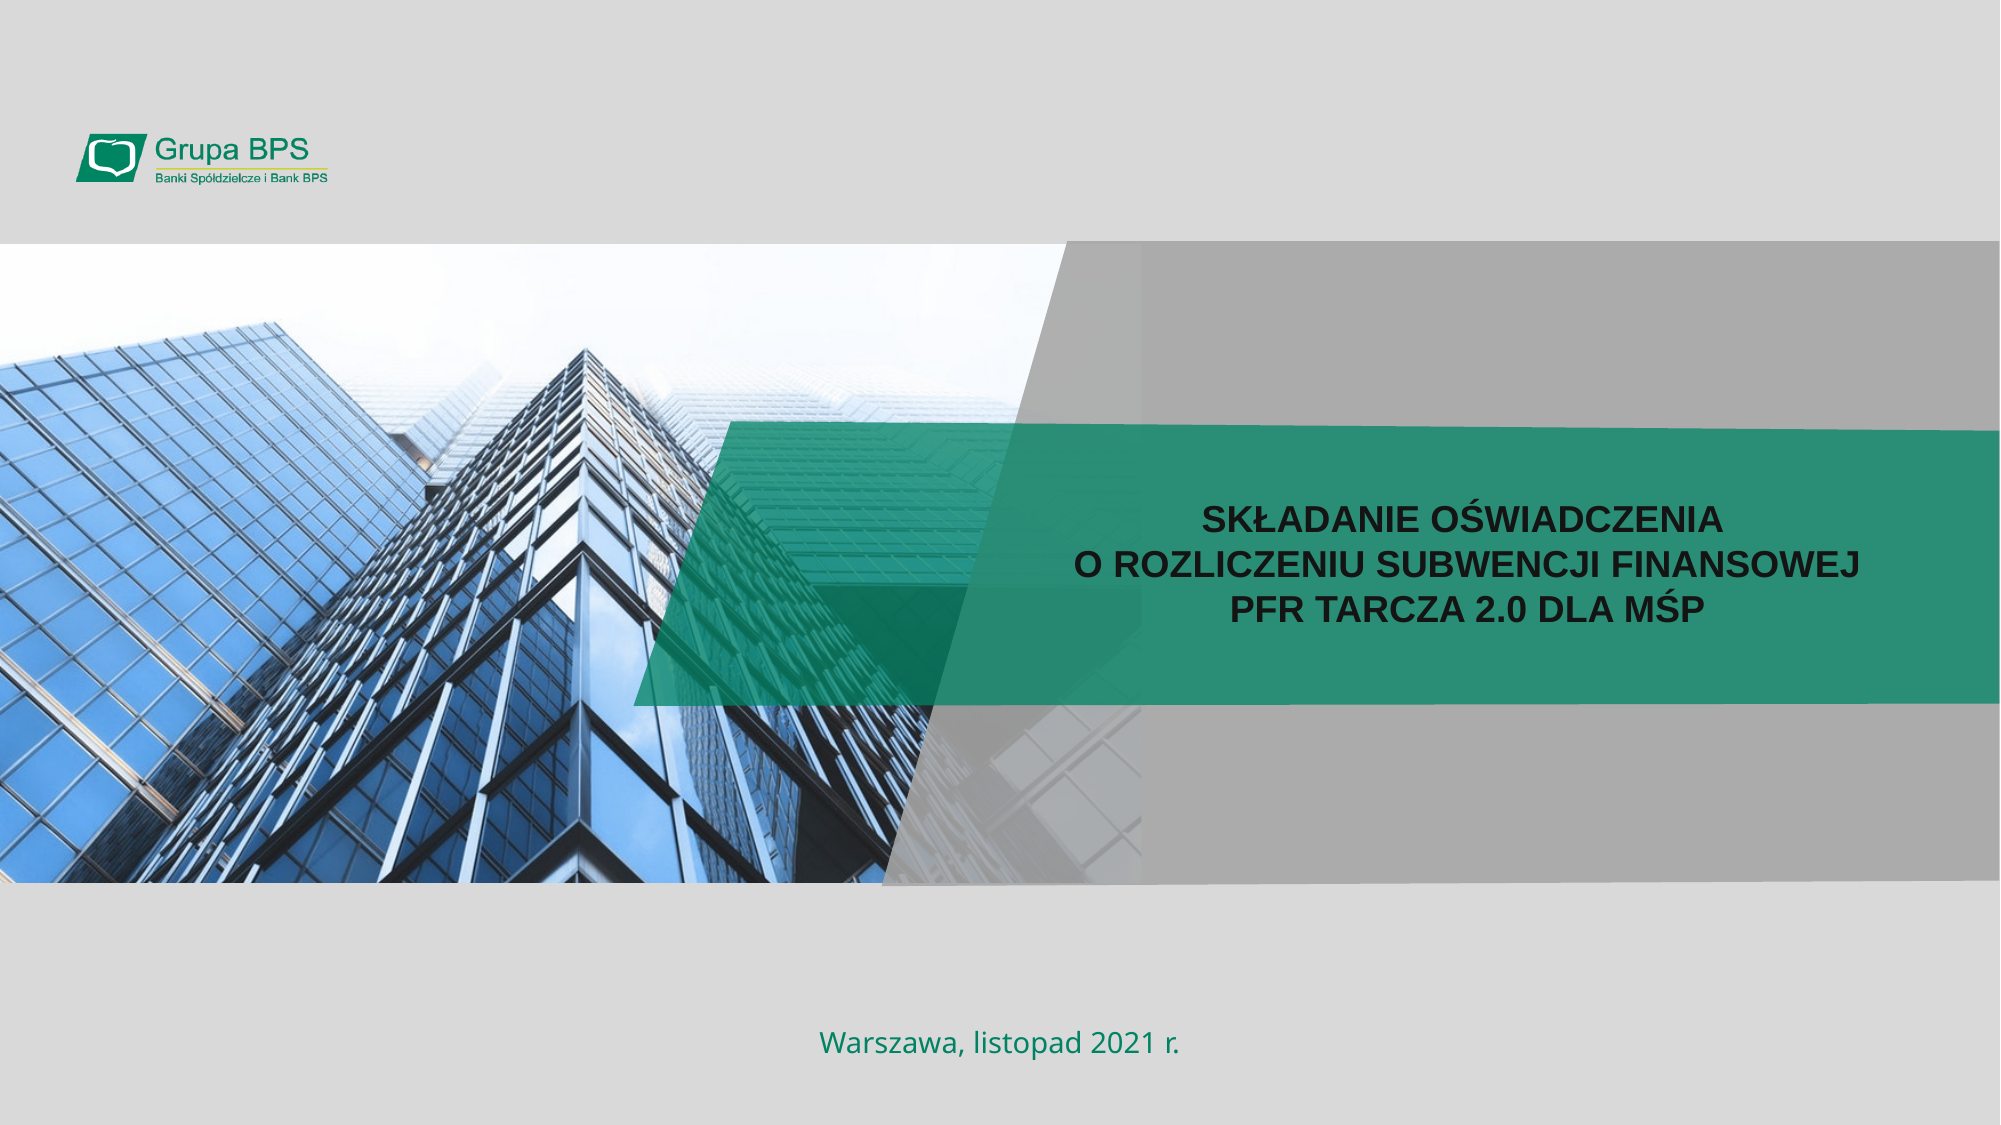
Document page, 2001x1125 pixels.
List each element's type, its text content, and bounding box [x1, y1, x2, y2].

text_box [1142, 423, 2000, 707]
picture [0, 0, 1142, 883]
text_box SKŁADANIE OŚWIADCZENIA O ROZLICZENIU SUBWENCJI FINANSOWEJ PFR TARCZA 2.0 DLA MŚP [1142, 487, 1881, 638]
text_box [880, 705, 2000, 888]
text_box [1065, 240, 2000, 429]
text_box Warszawa, listopad 2021 r. [804, 1016, 1195, 1067]
